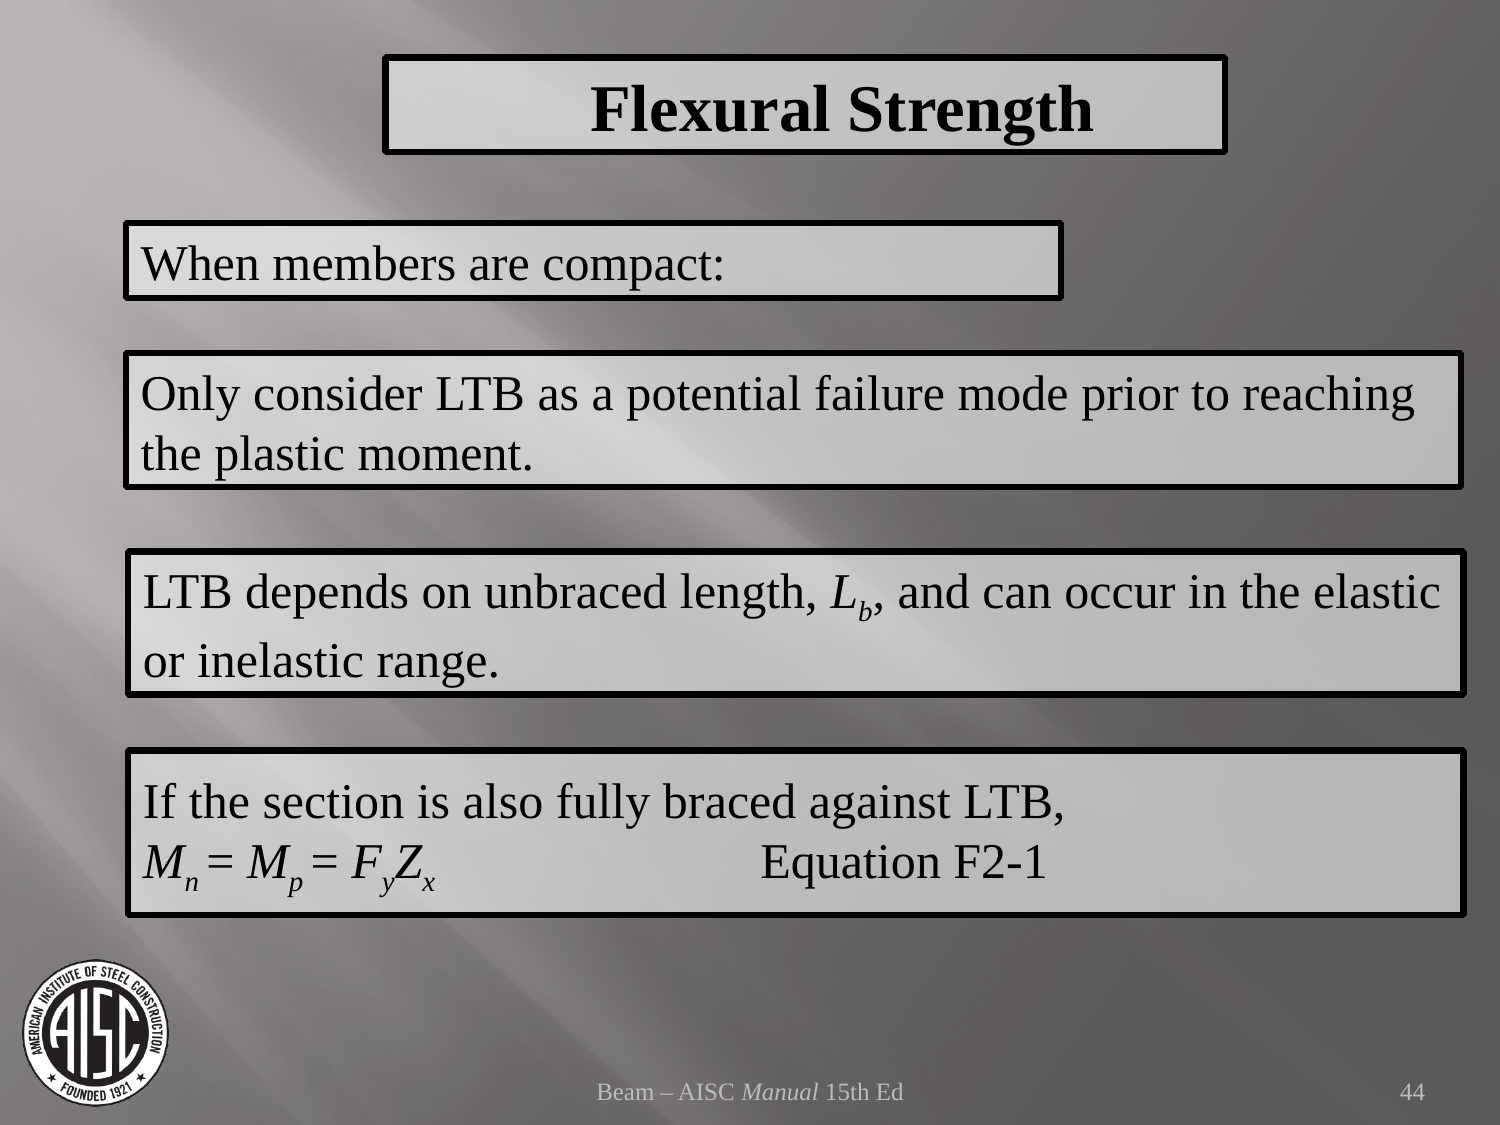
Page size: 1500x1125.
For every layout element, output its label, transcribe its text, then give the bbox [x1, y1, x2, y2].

slide_number 44 [1299, 1052, 1425, 1113]
text_box LTB depends on unbraced length, Lb, and can occur in the elastic or inelastic range. [128, 551, 1464, 695]
text_box When members are compact: [125, 223, 1062, 298]
footer Beam – AISC Manual 15th Ed [512, 1052, 988, 1113]
text_box Only consider LTB as a potential failure mode prior to reaching the plastic moment. [125, 352, 1462, 488]
picture [3, 959, 169, 1125]
text_box If the section is also fully braced against LTB, Mn = Mp = FyZx Equation F2-1 [128, 750, 1464, 916]
text_box Flexural Strength [385, 57, 1226, 153]
